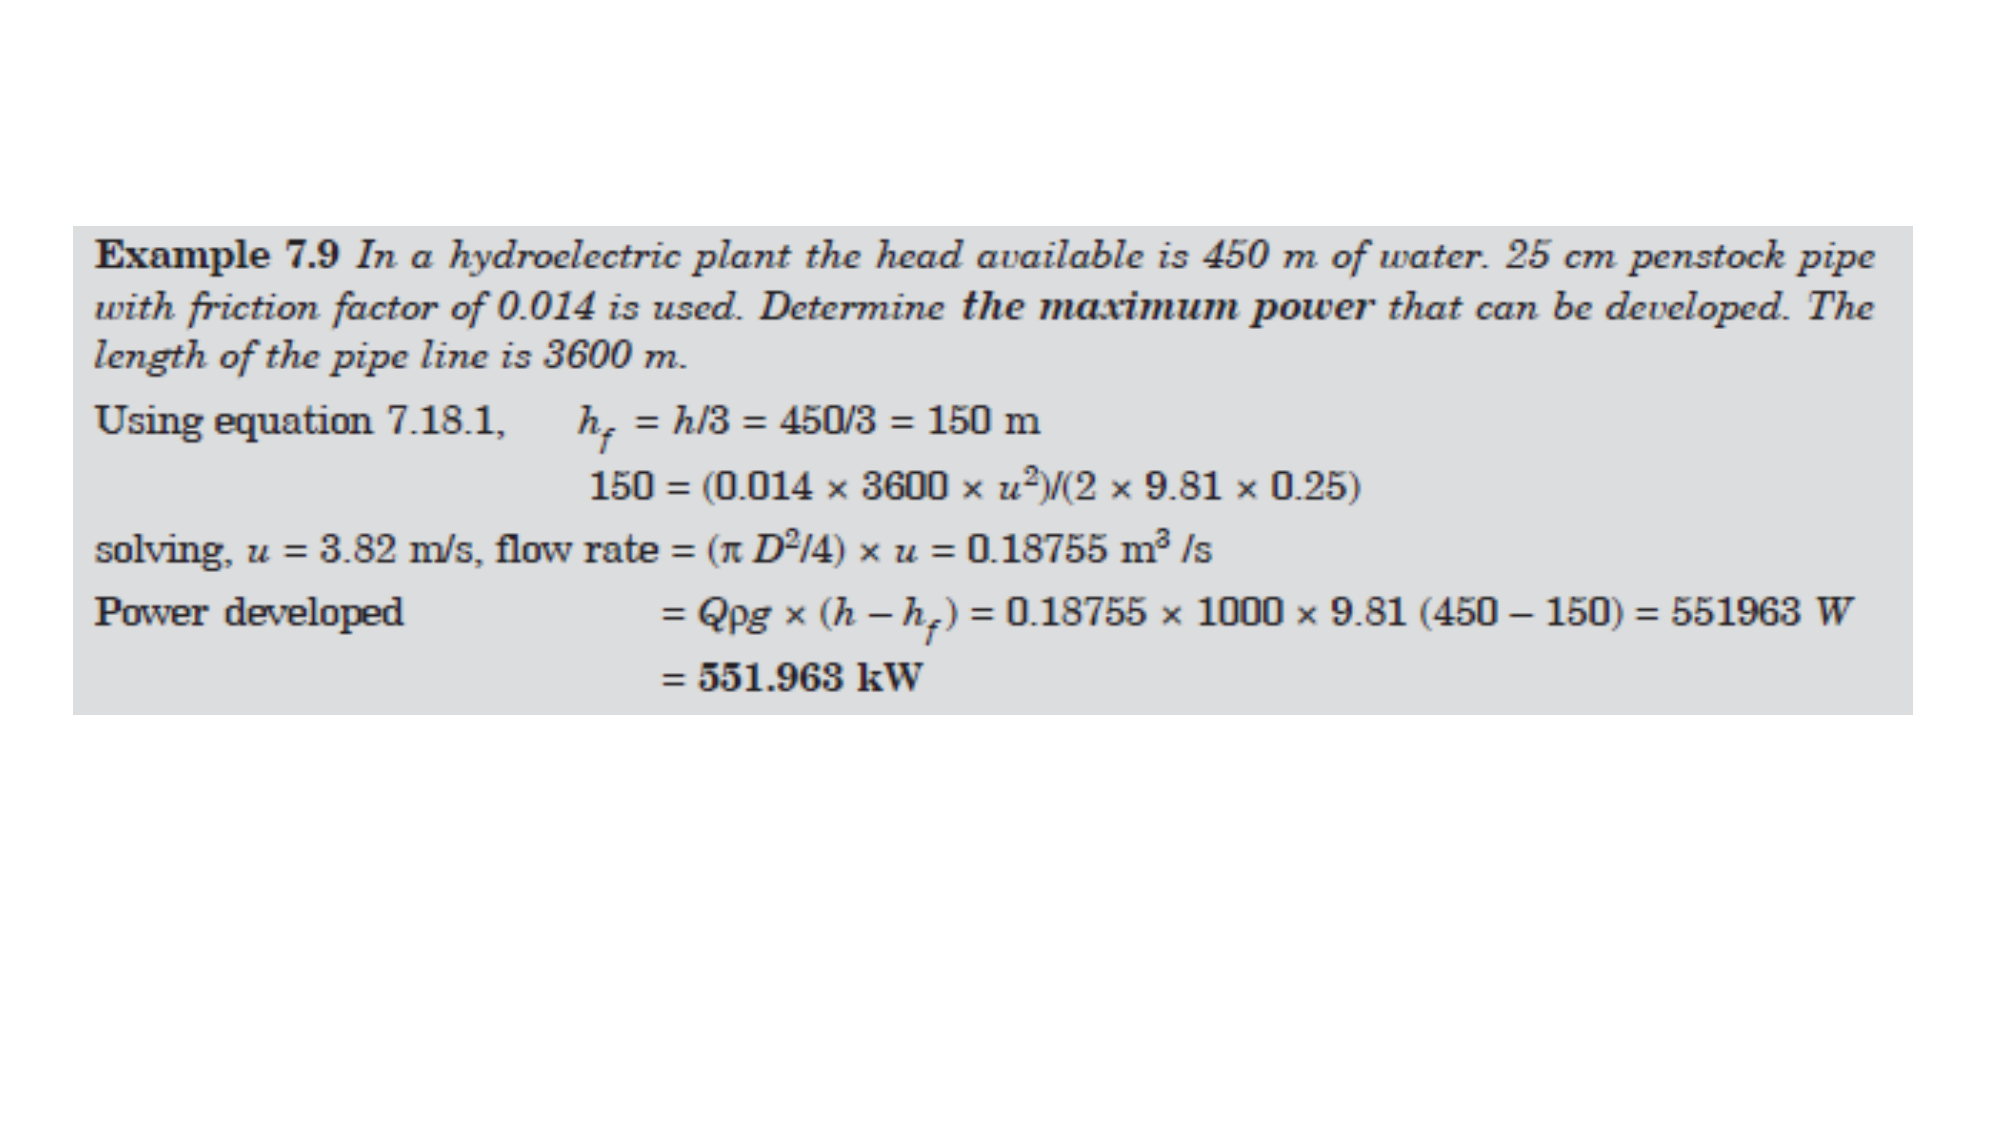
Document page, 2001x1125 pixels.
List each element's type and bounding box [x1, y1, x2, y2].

picture [73, 226, 1913, 716]
